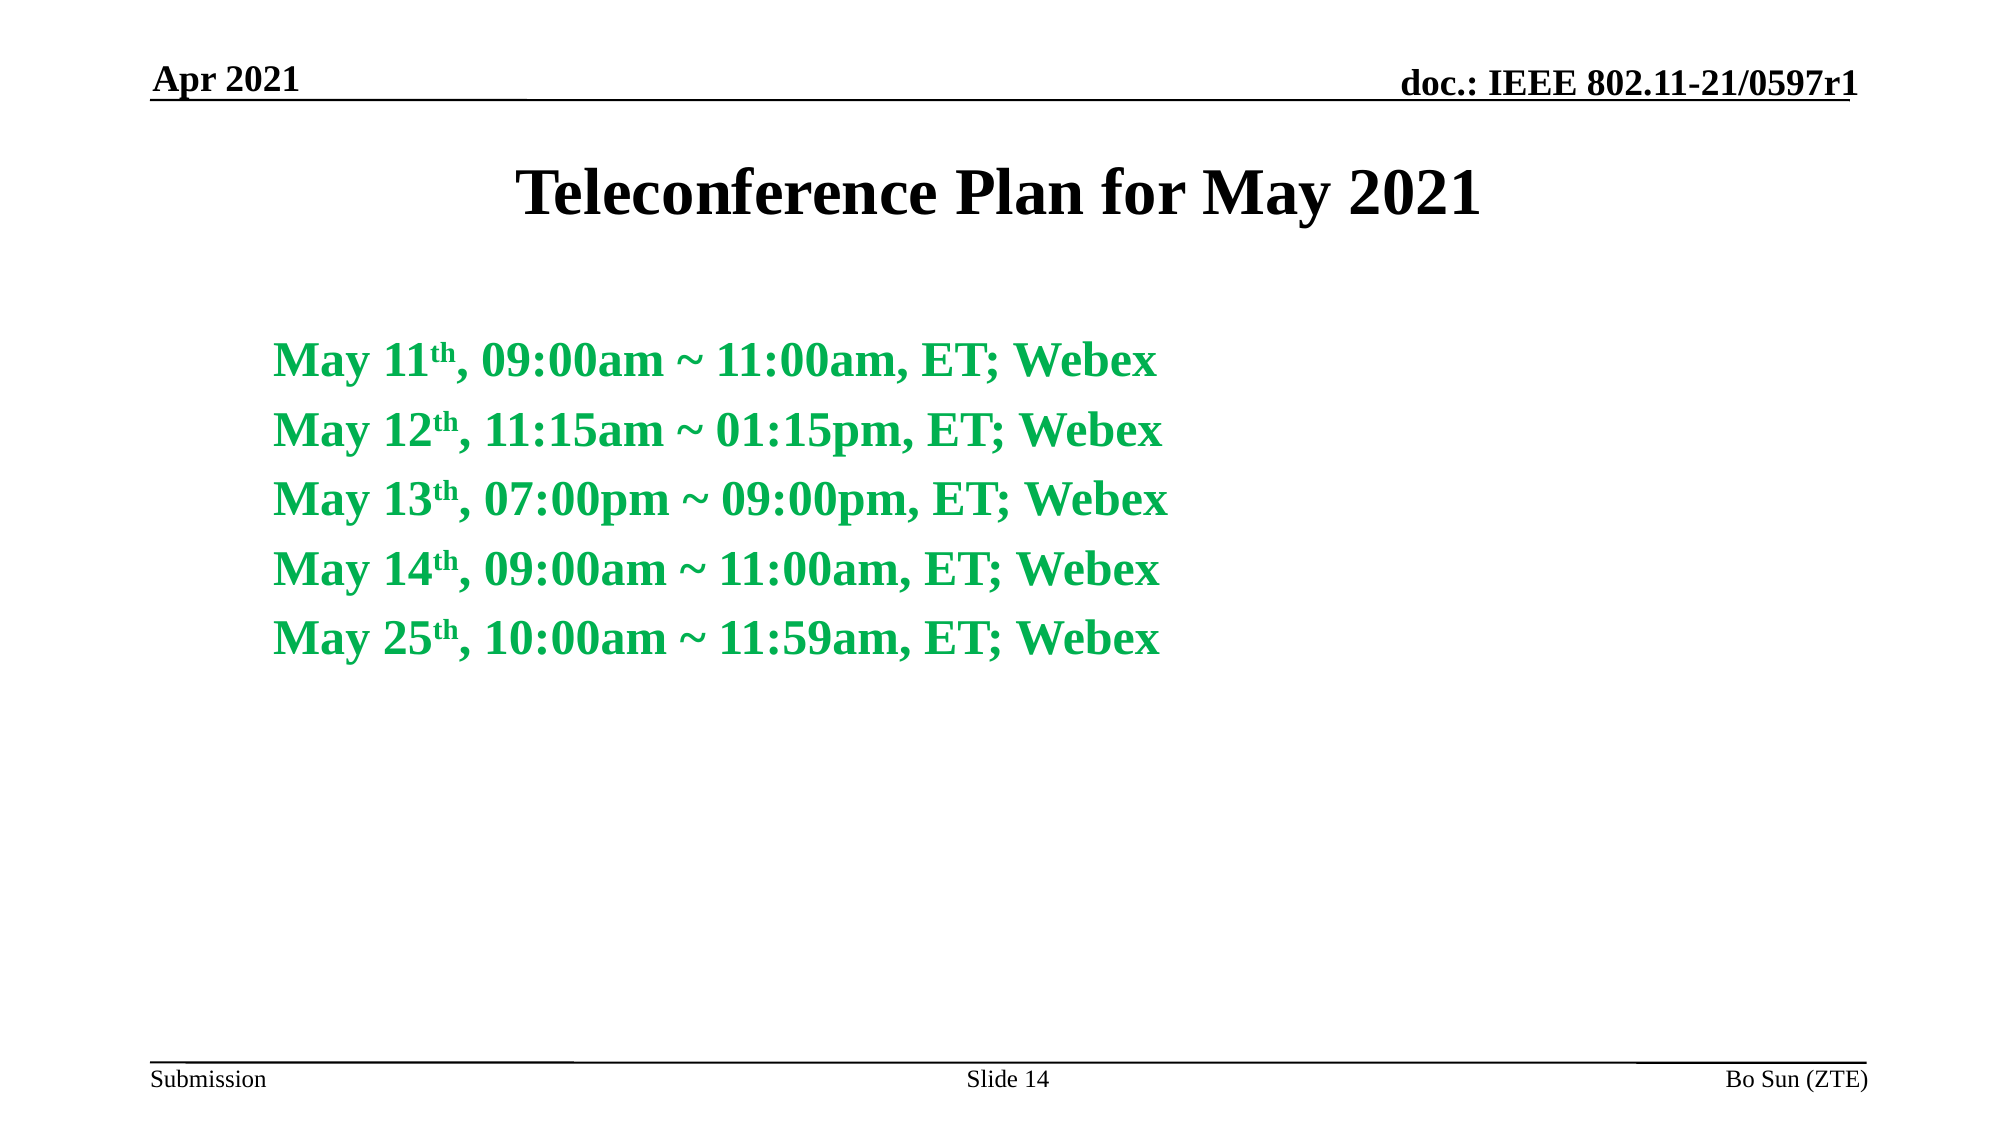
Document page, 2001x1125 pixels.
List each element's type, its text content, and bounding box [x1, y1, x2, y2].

footer Bo Sun (ZTE) [1171, 1061, 1869, 1093]
slide_number Slide 14 [949, 1061, 1067, 1123]
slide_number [152, 54, 563, 100]
text_box May 11th, 09:00am ~ 11:00am, ET; Webex May 12th, 11:15am ~ 01:15pm, ET; Webex May 13th, 07:00pm ~ 09:00pm, ET; Webex May 14th, 09:00am ~ 11:00am, ET; Webex May 25th, 10:00am ~ 11:59am, ET; Webex [258, 319, 1758, 1018]
title Teleconference Plan for May 2021 [149, 99, 1850, 276]
